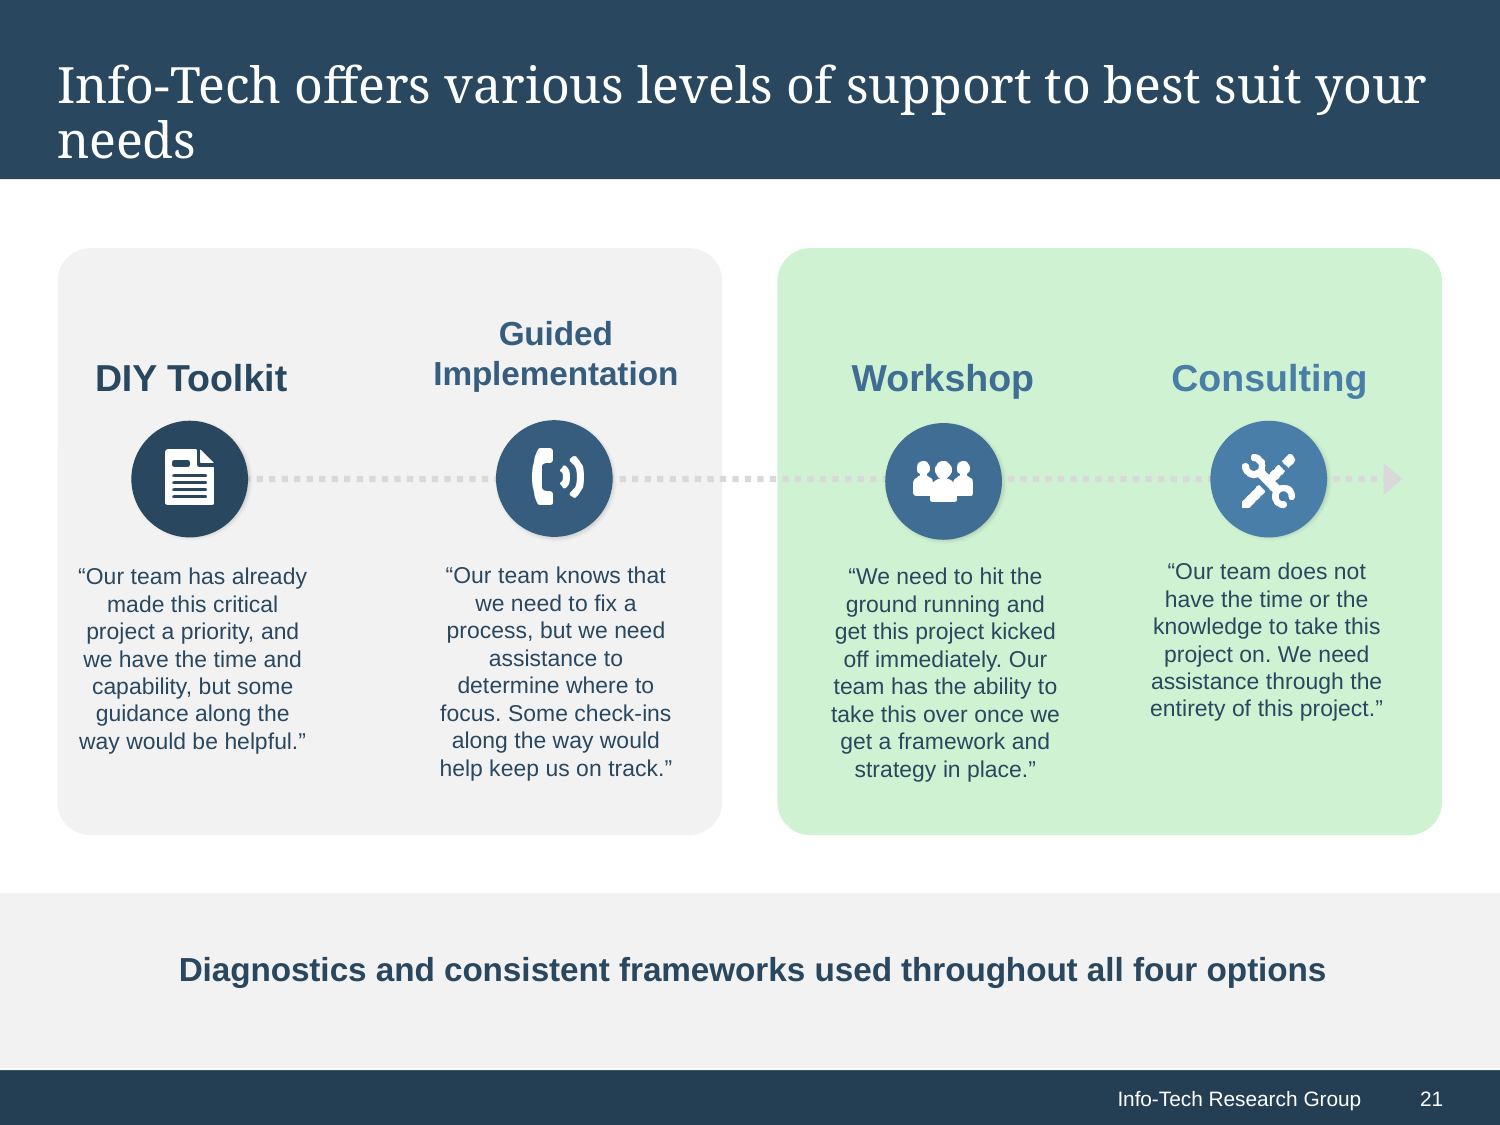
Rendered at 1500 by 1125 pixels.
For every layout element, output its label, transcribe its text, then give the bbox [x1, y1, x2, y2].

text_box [58, 331, 326, 791]
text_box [809, 331, 1079, 792]
text_box [57, 248, 723, 478]
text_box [1133, 331, 1403, 786]
text_box [57, 487, 723, 836]
text_box [0, 893, 1500, 1068]
text_box [777, 248, 1442, 836]
text_box Diagnostics and consistent frameworks used throughout all four options [163, 940, 1343, 996]
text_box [381, 307, 731, 791]
title Info-Tech offers various levels of support to best suit your needs [41, 41, 1457, 187]
